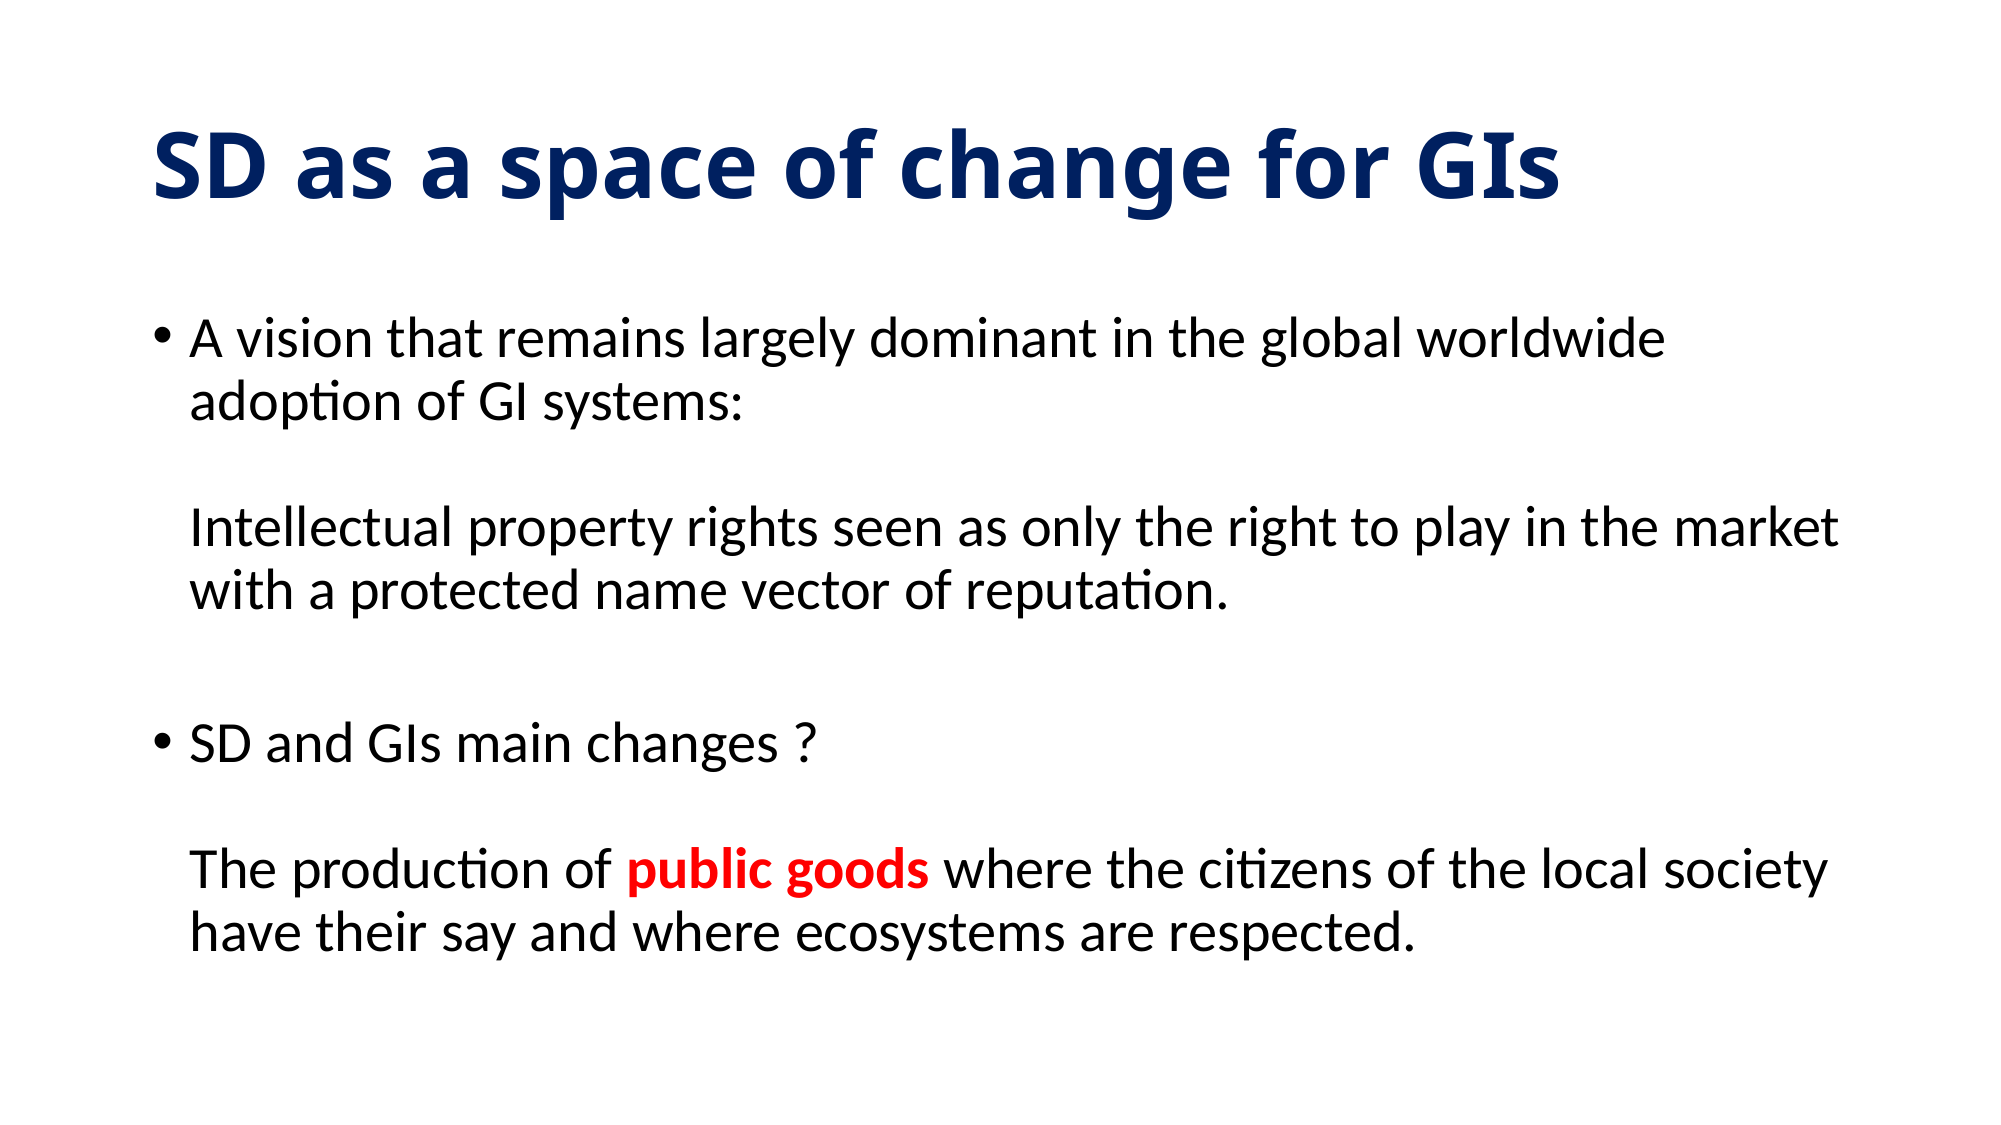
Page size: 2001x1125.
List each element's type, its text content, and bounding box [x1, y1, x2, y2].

list A vision that remains largely dominant in the global worldwide adoption of GI systems: Intellectual property rights seen as only the right to play in the market with a protected name vector of reputation. SD and GIs main changes ? The production of public goods where the citizens of the local society have their say and where ecosystems are respected. [137, 299, 1863, 1014]
title SD as a space of change for GIs [137, 59, 1863, 278]
